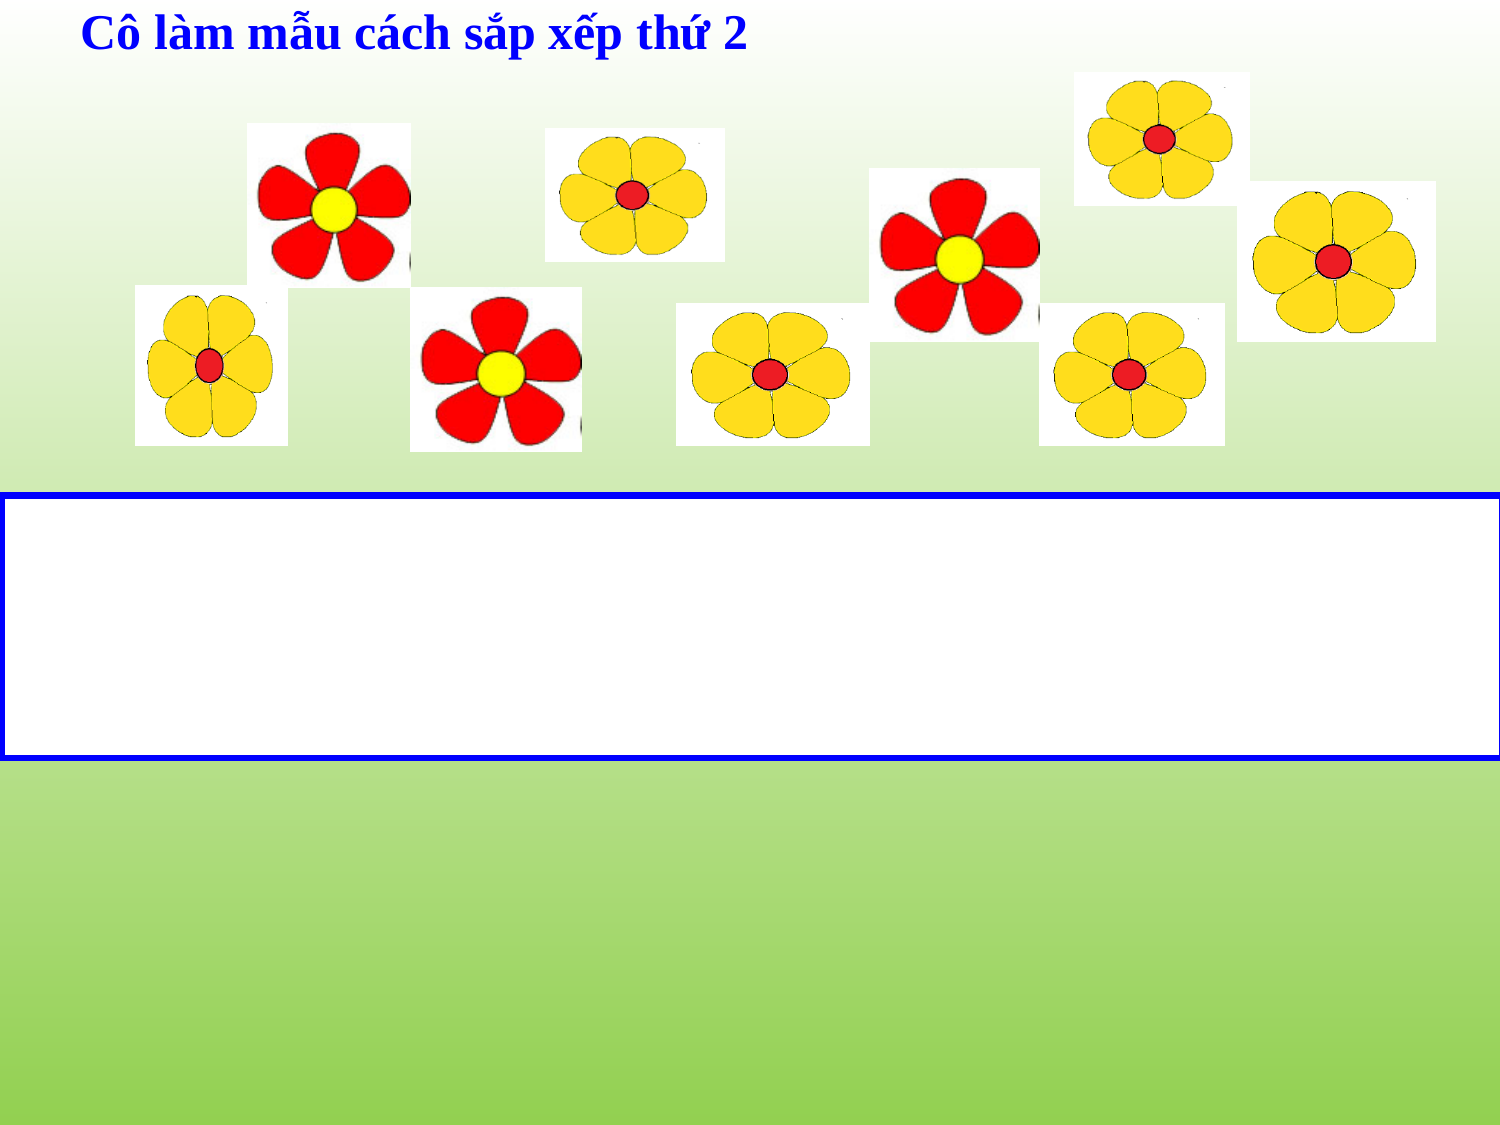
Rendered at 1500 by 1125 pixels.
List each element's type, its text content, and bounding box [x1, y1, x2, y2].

picture [675, 168, 1226, 446]
picture [135, 123, 582, 453]
text_box Cô làm mẫu cách sắp xếp thứ 2 [65, 0, 764, 68]
text_box [2, 495, 1500, 759]
picture [545, 127, 726, 262]
picture [1074, 71, 1436, 342]
